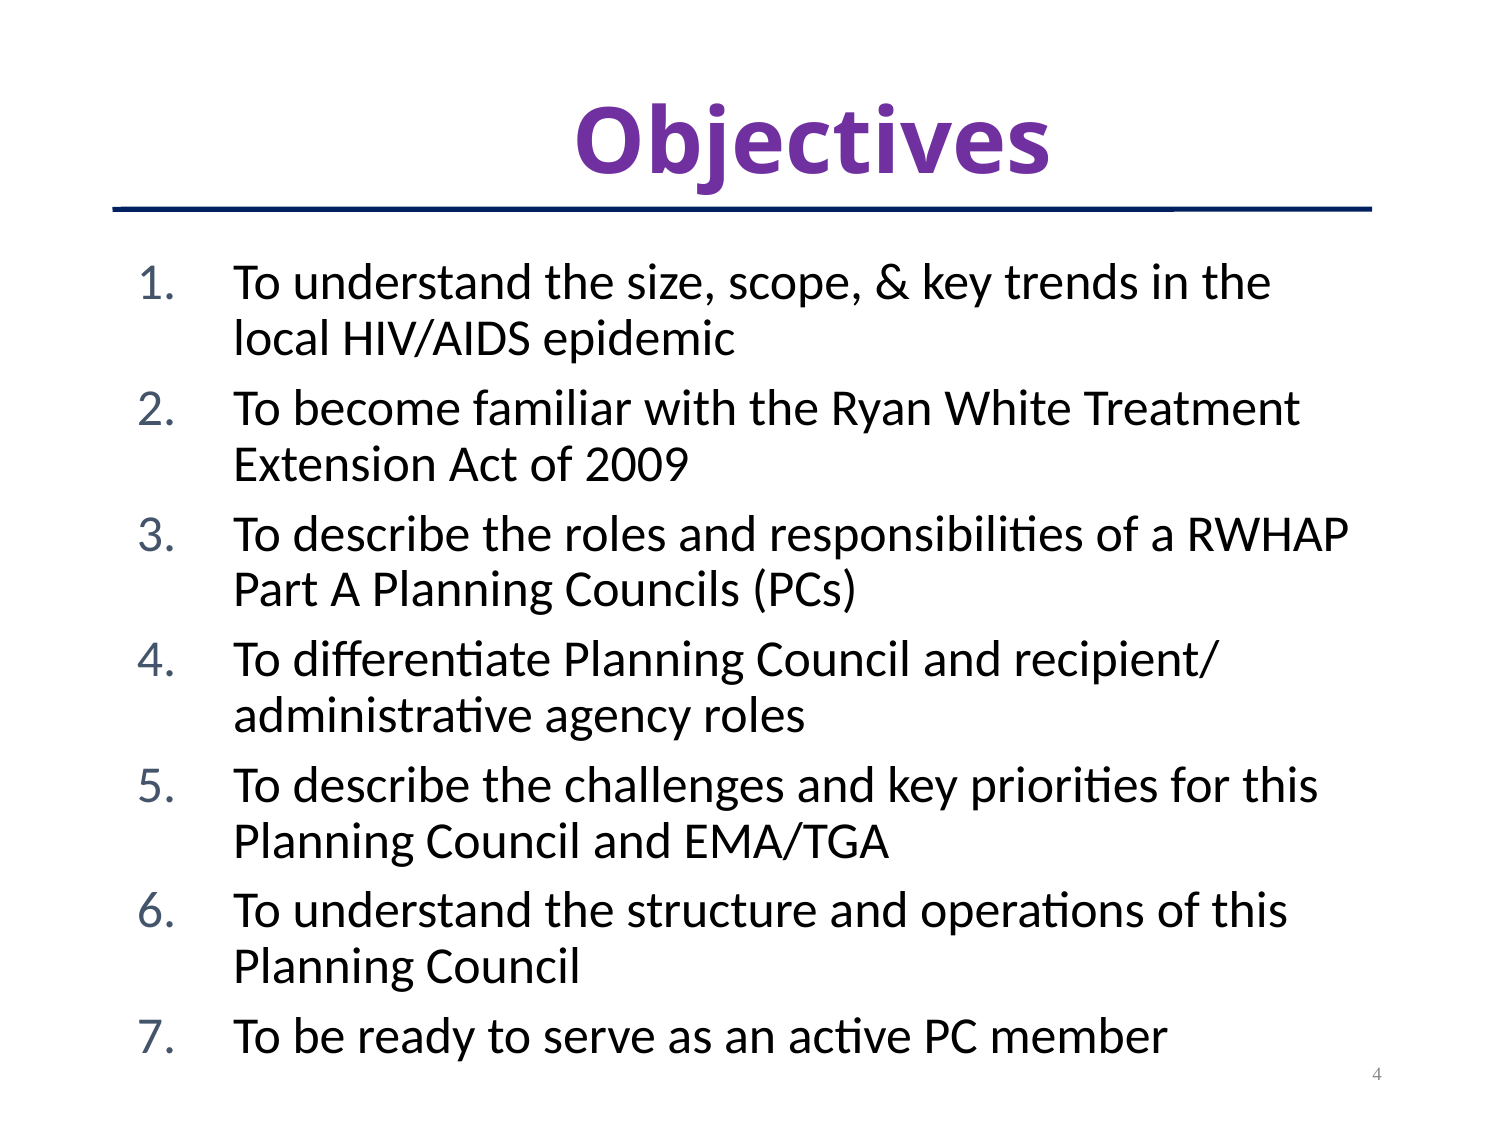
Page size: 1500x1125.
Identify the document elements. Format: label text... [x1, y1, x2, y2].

list To understand the size, scope, & key trends in the local HIV/AIDS epidemic To become familiar with the Ryan White Treatment Extension Act of 2009 To describe the roles and responsibilities of a RWHAP Part A Planning Councils (PCs) To differentiate Planning Council and recipient/ administrative agency roles To describe the challenges and key priorities for this Planning Council and EMA/TGA To understand the structure and operations of this Planning Council To be ready to serve as an active PC member [121, 247, 1397, 1073]
slide_number 4 [1059, 1042, 1397, 1103]
title Objectives [174, 50, 1450, 238]
